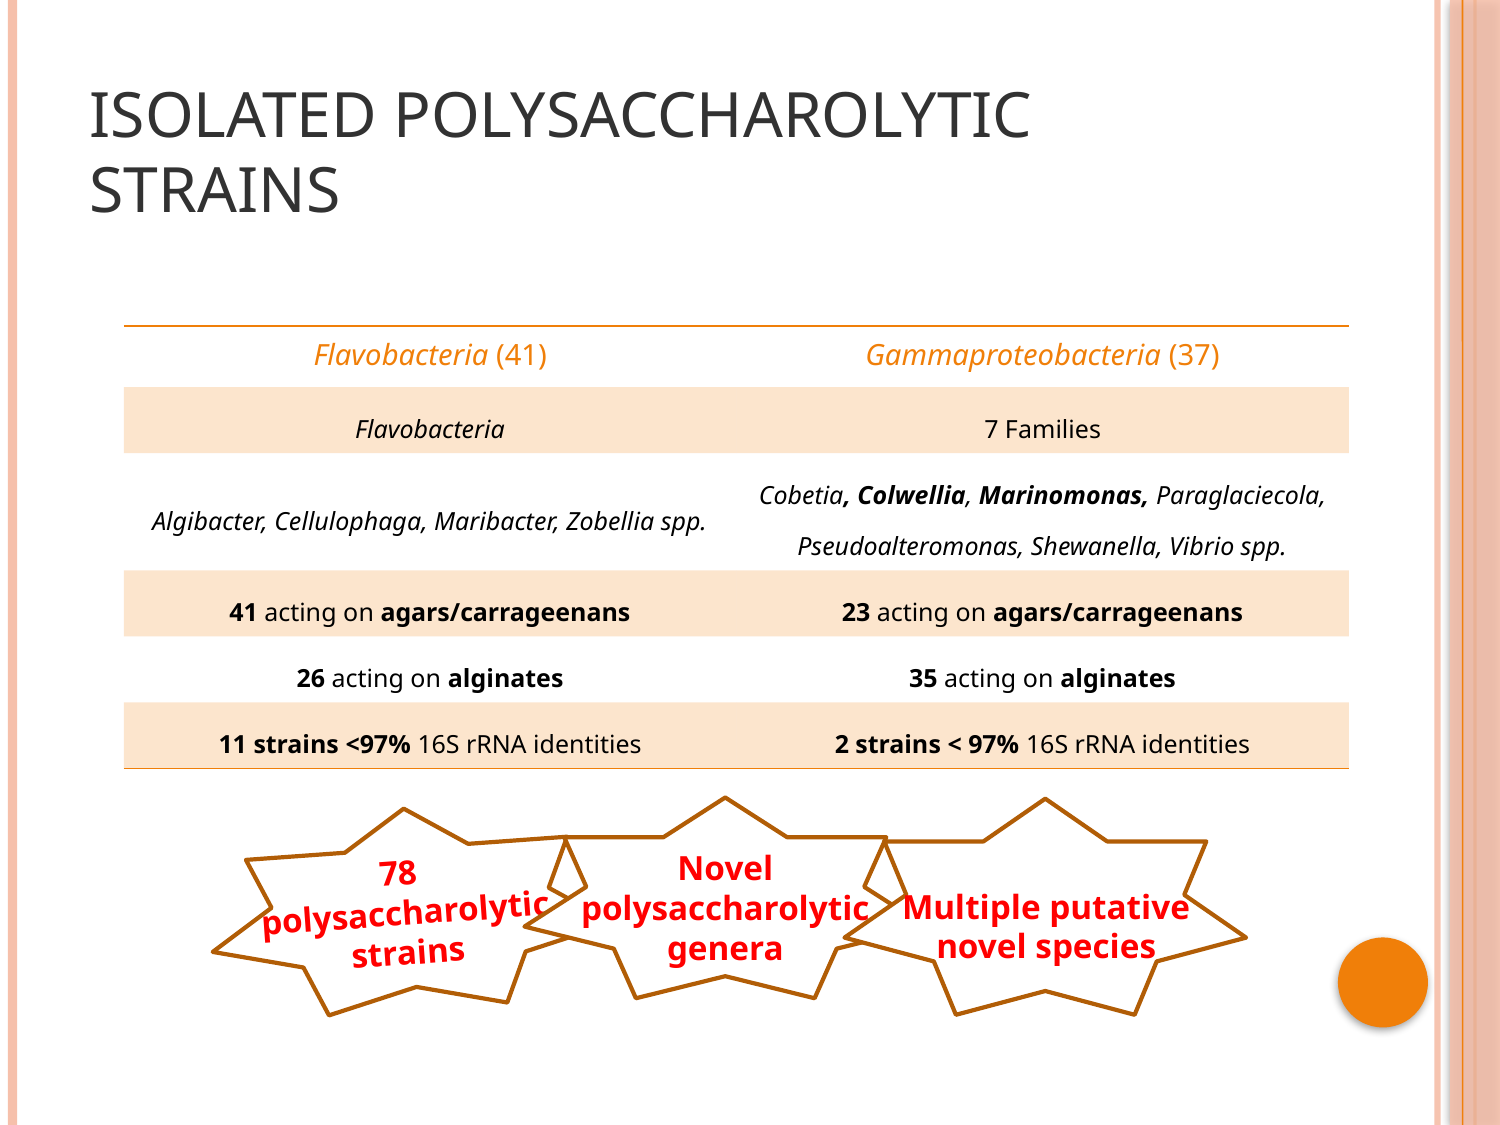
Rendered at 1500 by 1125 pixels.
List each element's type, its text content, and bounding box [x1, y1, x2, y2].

table_cell 23 acting on agars/carrageenans [736, 570, 1349, 636]
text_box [209, 807, 613, 1010]
table_cell 26 acting on alginates [124, 636, 736, 702]
table_cell Flavobacteria [124, 387, 736, 453]
table_header Gammaproteobacteria (37) [736, 327, 1349, 387]
table_cell 7 Families [736, 387, 1349, 453]
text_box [523, 796, 843, 999]
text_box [843, 798, 1247, 1016]
table_cell 2 strains < 97% 16S rRNA identities [736, 702, 1349, 768]
table_cell 35 acting on alginates [736, 636, 1349, 702]
table_cell 41 acting on agars/carrageenans [124, 570, 736, 636]
table_header Flavobacteria (41) [124, 327, 736, 387]
title Isolated polysaccharolytic strains [75, 45, 1300, 233]
table_cell Cobetia, Colwellia, Marinomonas, Paraglaciecola, Pseudoalteromonas, Shewanella, Vibrio spp. [736, 453, 1349, 570]
table_cell Algibacter, Cellulophaga, Maribacter, Zobellia spp. [124, 453, 736, 570]
table_cell 11 strains <97% 16S rRNA identities [124, 702, 736, 768]
